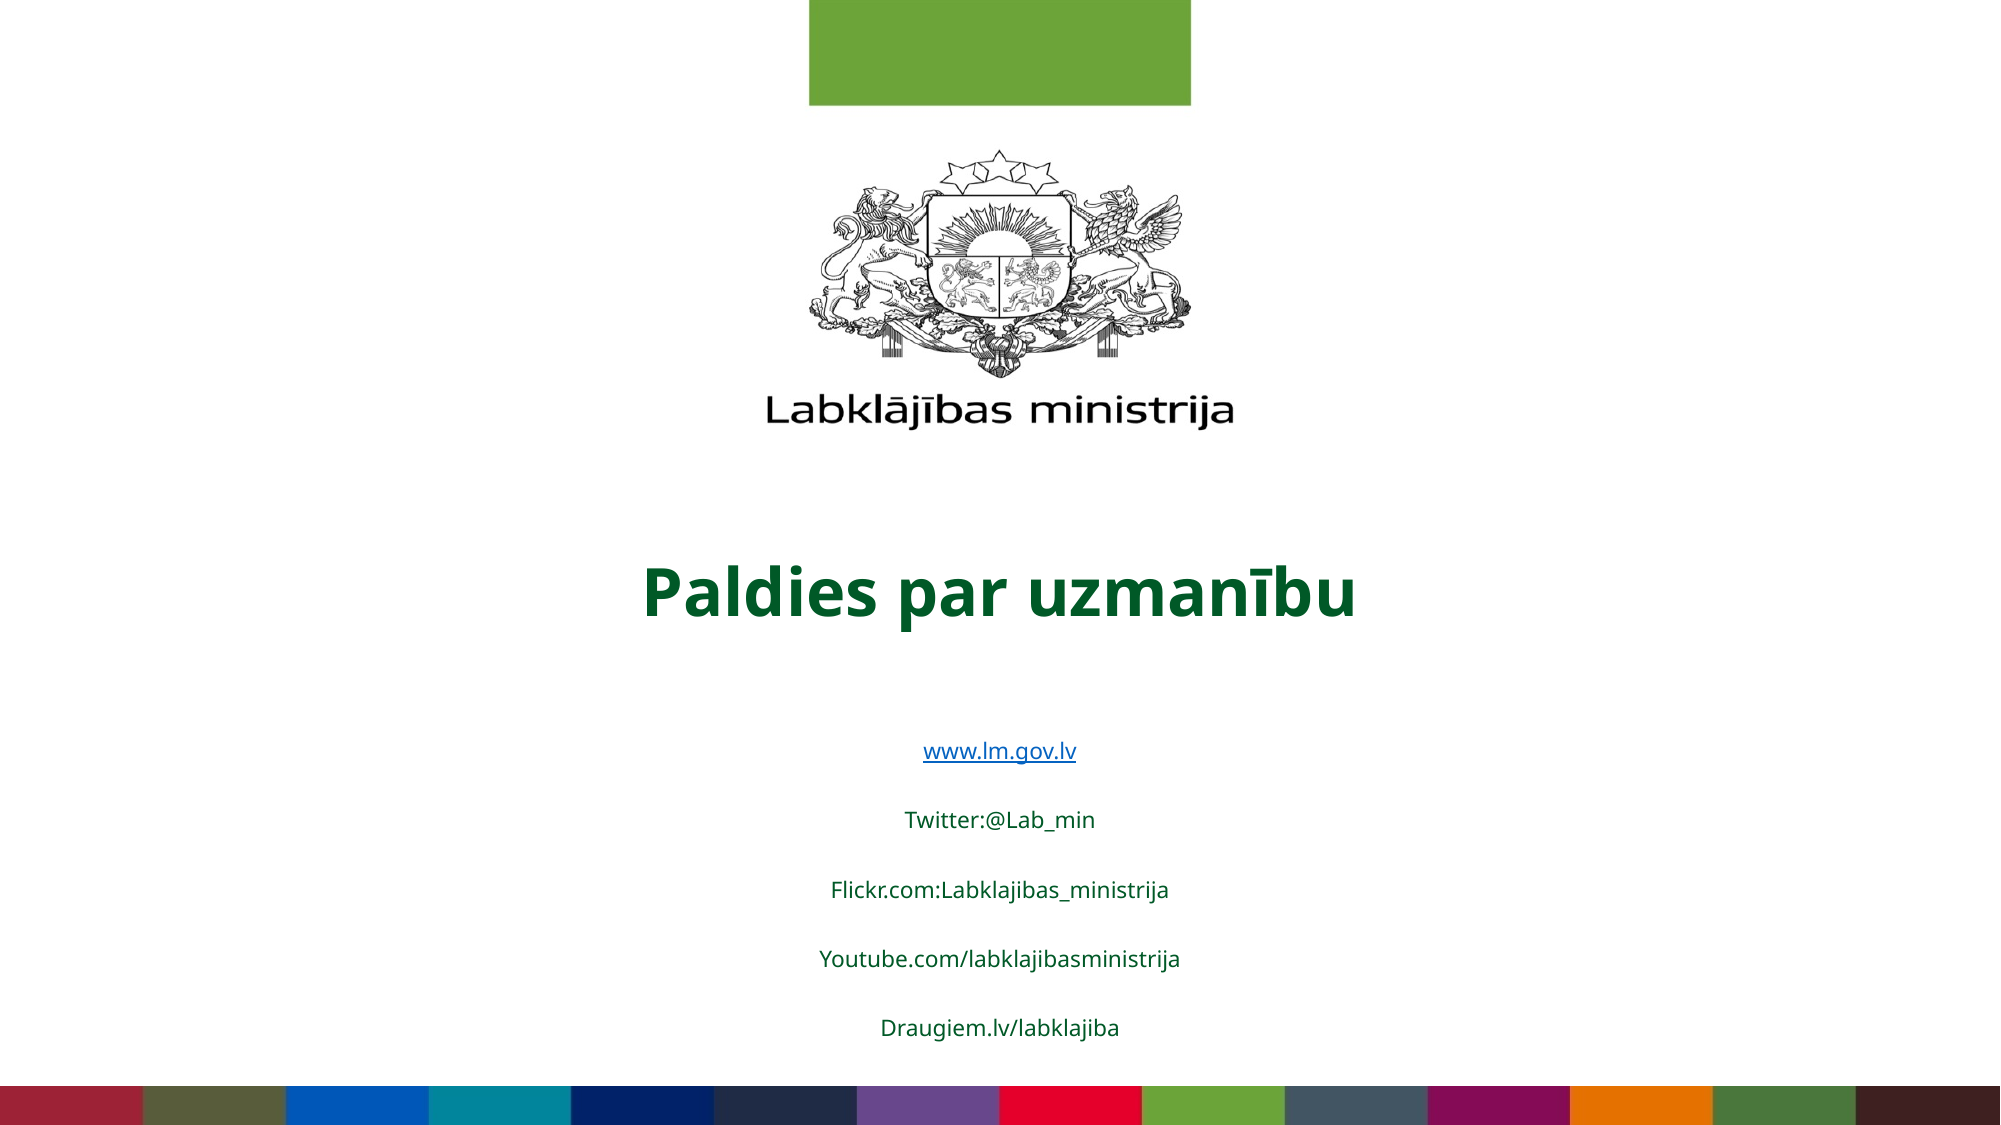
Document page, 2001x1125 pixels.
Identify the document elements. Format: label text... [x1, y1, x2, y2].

picture [434, 1086, 2000, 1125]
list Paldies par uzmanību [362, 550, 1638, 701]
list www.lm.gov.lv Twitter:@Lab_min Flickr.com:Labklajibas_ministrija Youtube.com/labklajibasministrija Draugiem.lv/labklajiba [362, 729, 1638, 1050]
picture [586, 0, 1414, 550]
picture [0, 1086, 428, 1125]
